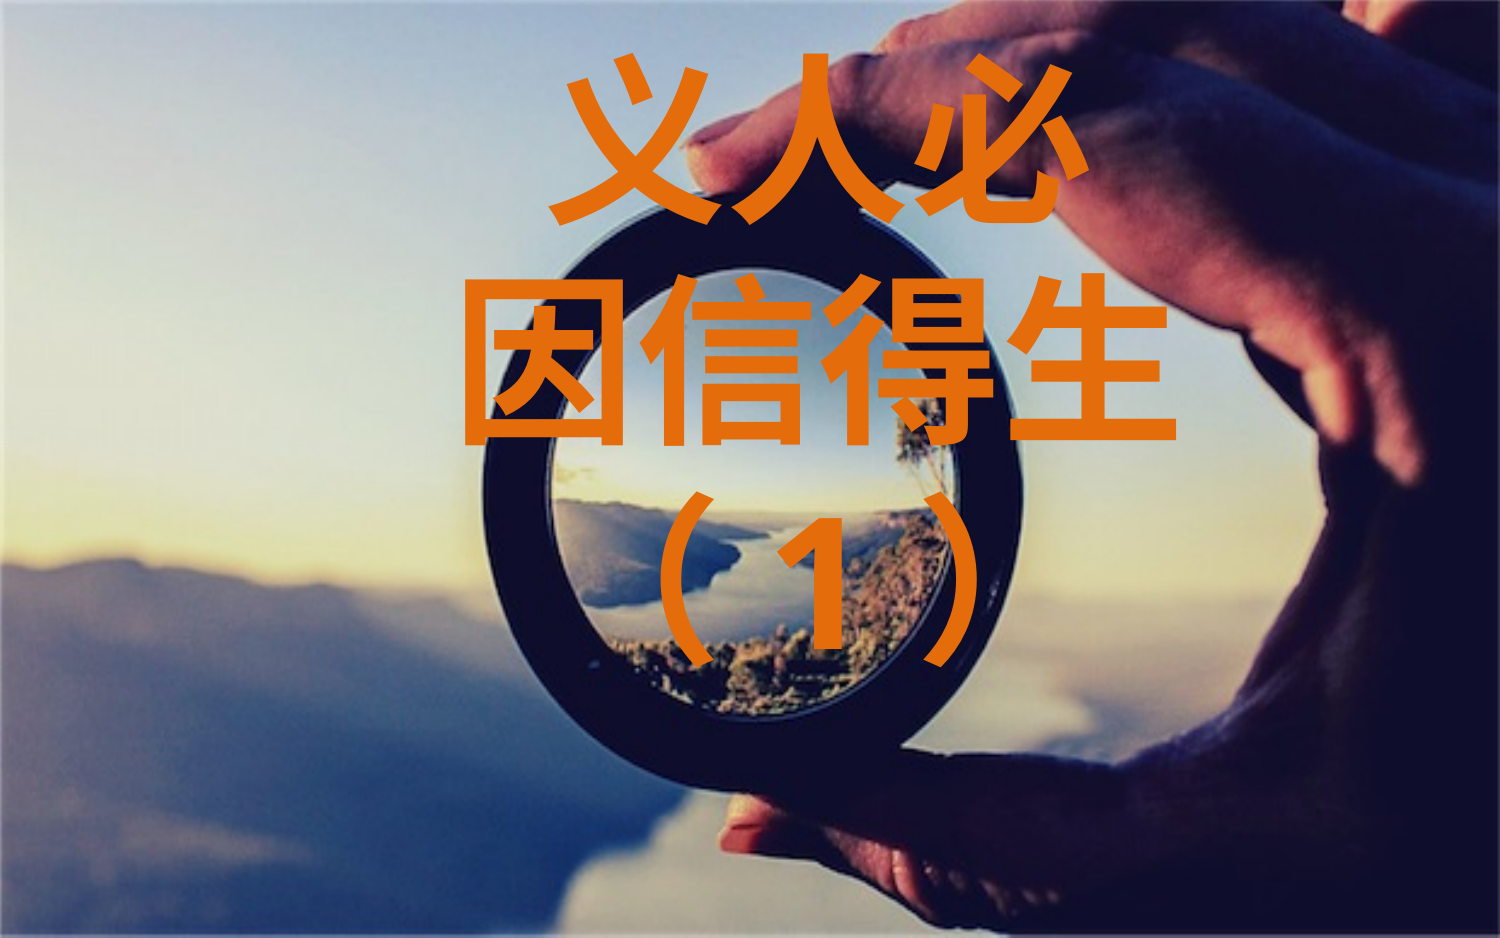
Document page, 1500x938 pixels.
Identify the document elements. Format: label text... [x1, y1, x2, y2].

text_box 义人必 因信得生（1） [249, 18, 1388, 638]
picture [0, 0, 1500, 938]
